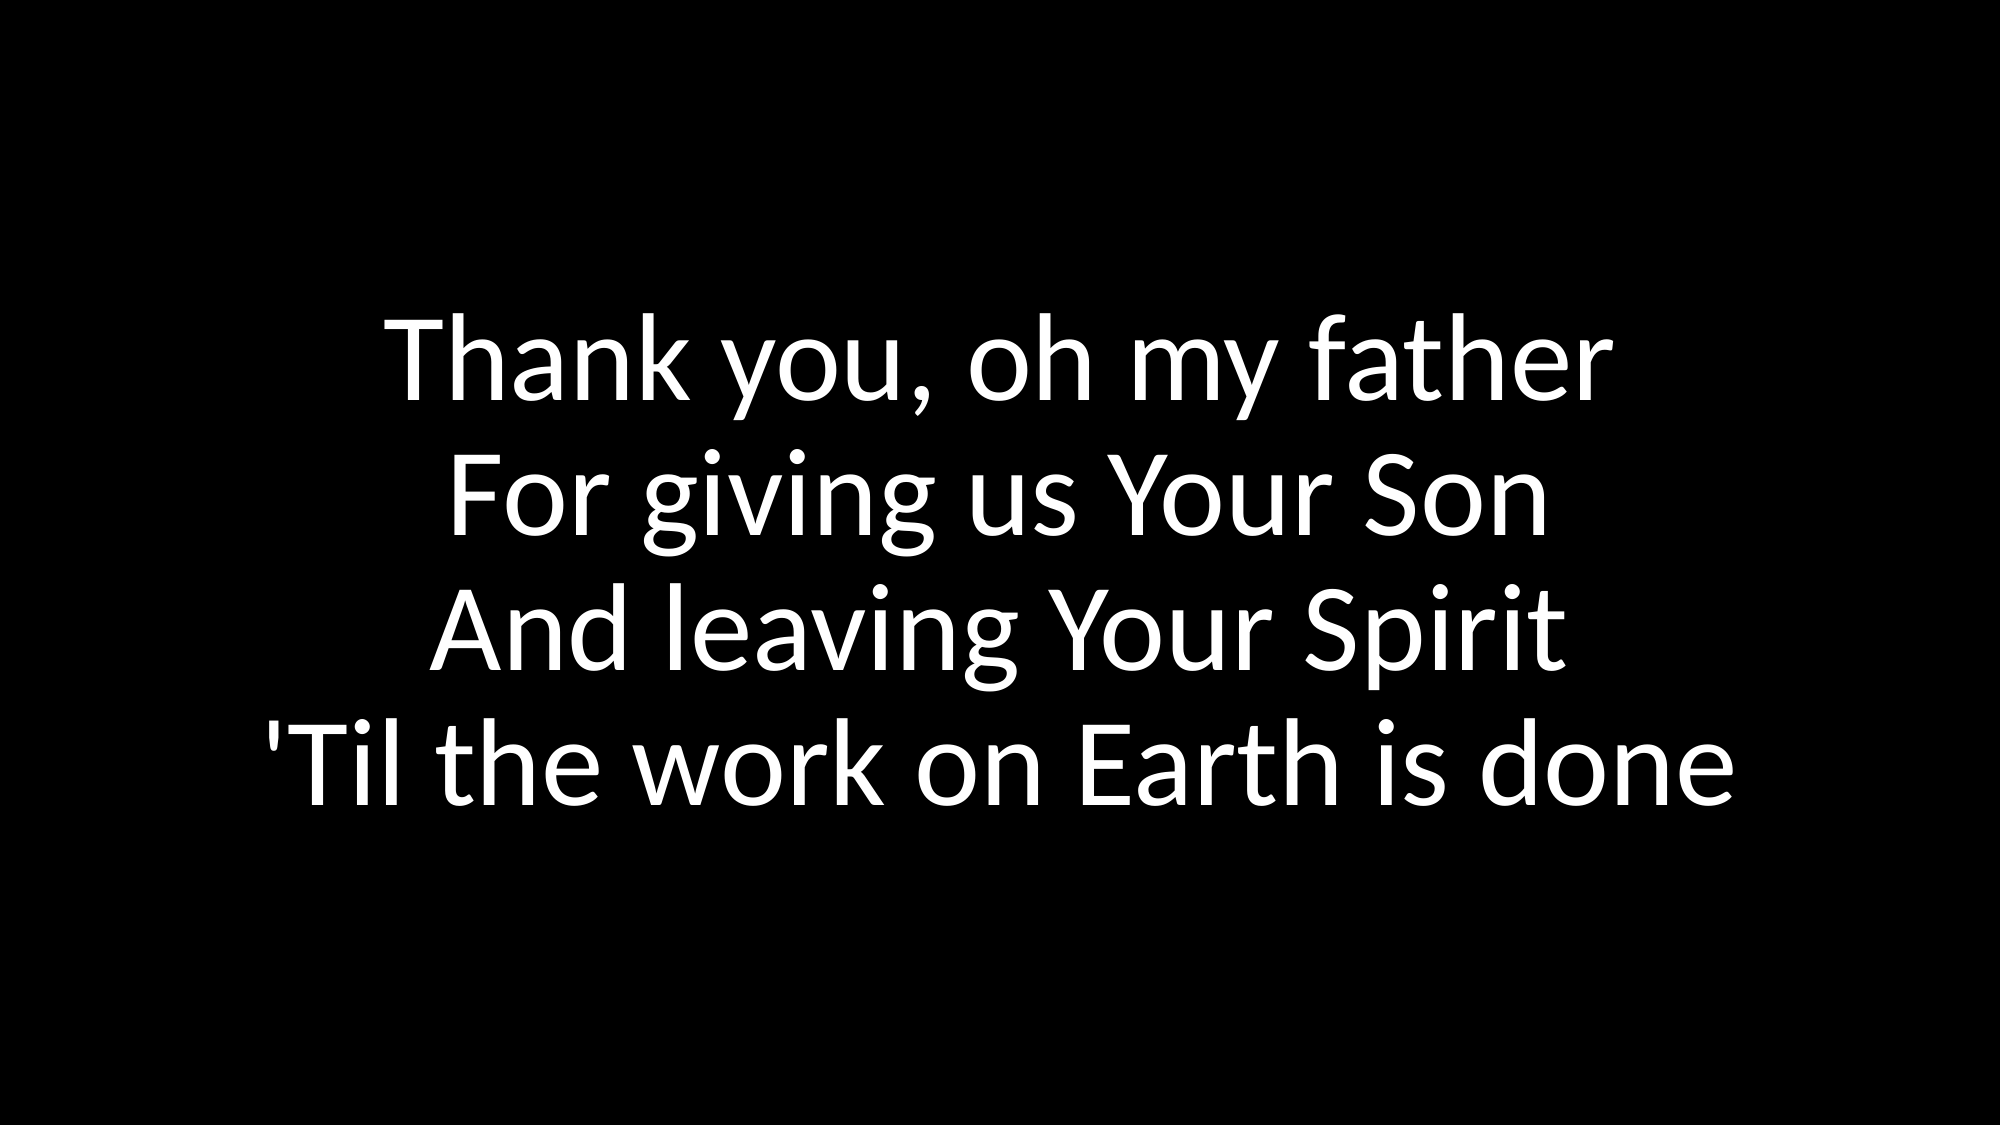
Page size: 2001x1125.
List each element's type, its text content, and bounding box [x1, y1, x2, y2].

list Thank you, oh my father For giving us Your Son And leaving Your Spirit 'Til the work on Earth is done [0, 0, 2000, 1125]
